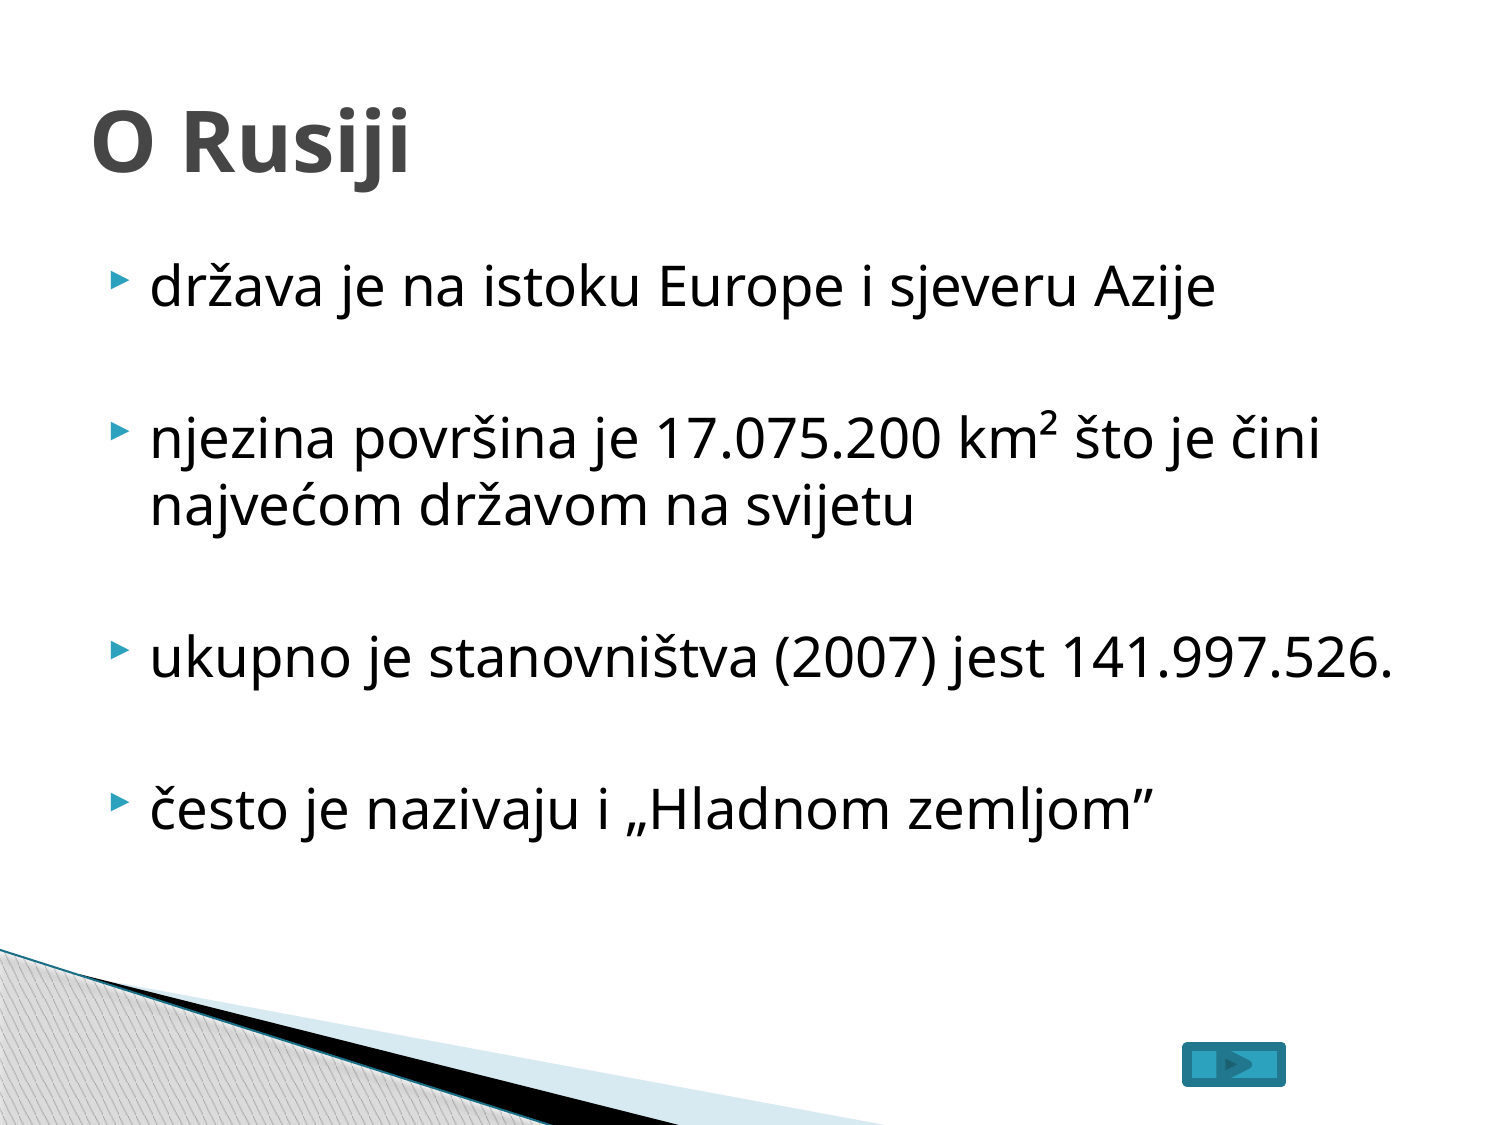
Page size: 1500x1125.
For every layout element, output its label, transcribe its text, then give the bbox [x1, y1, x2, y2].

list država je na istoku Europe i sjeveru Azije njezina površina je 17.075.200 km² što je čini najvećom državom na svijetu ukupno je stanovništva (2007) jest 141.997.526. često je nazivaju i „Hladnom zemljom” [75, 243, 1425, 986]
title O Rusiji [75, 45, 1425, 233]
text_box [1182, 1042, 1286, 1087]
